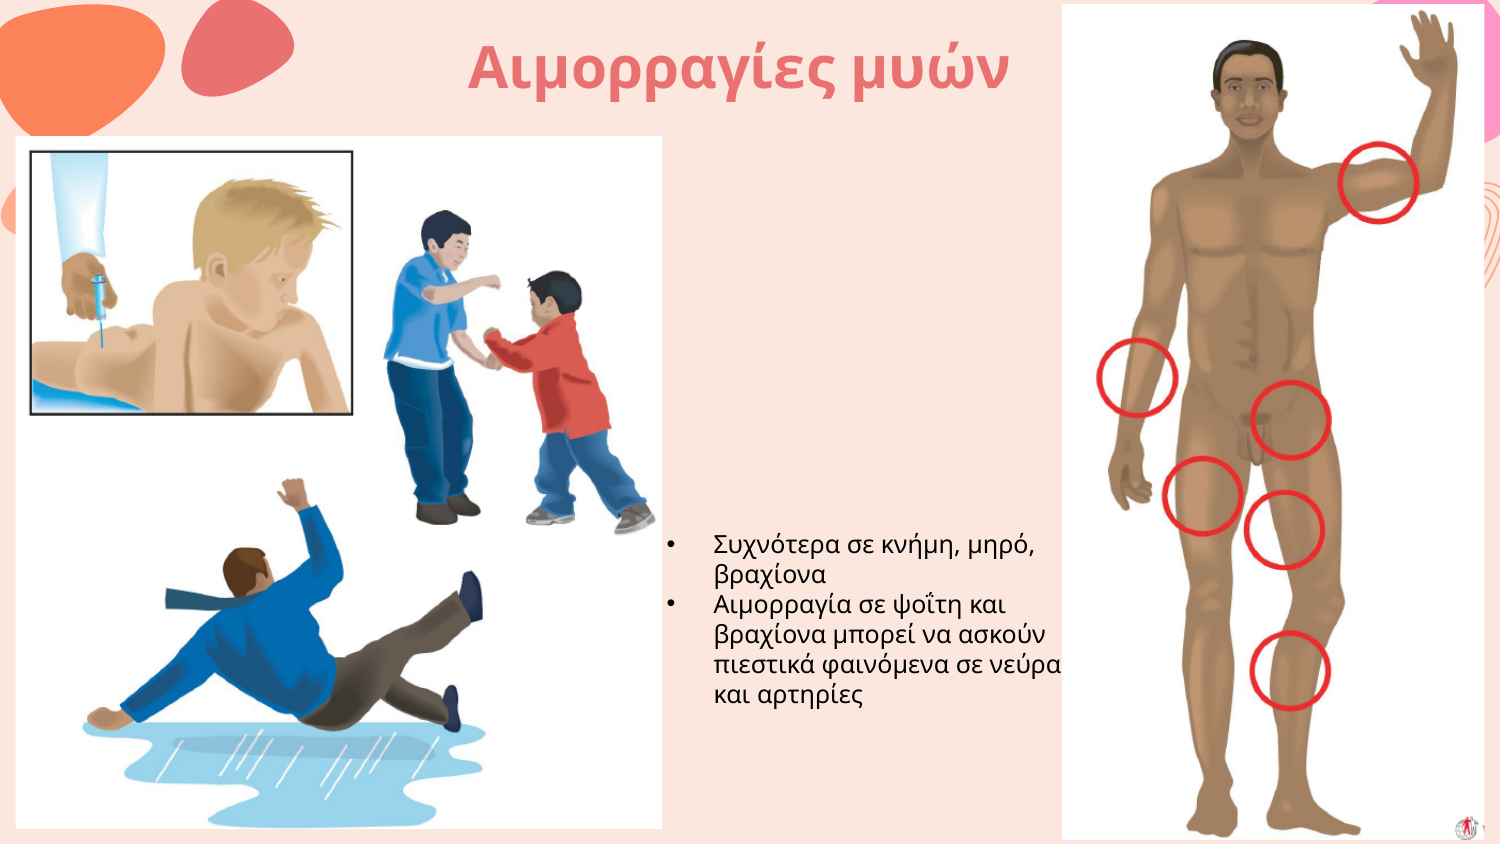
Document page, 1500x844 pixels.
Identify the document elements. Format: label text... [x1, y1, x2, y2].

text_box Συχνότερα σε κνήμη, μηρό, βραχίονα Αιμορραγία σε ψοΐτη και βραχίονα μπορεί να ασκούν πιεστικά φαινόμενα σε νεύρα και αρτηρίες [667, 521, 1056, 716]
picture [1061, 3, 1485, 840]
picture [15, 136, 663, 829]
title Αιμορραγίες μυών [265, 15, 1056, 109]
